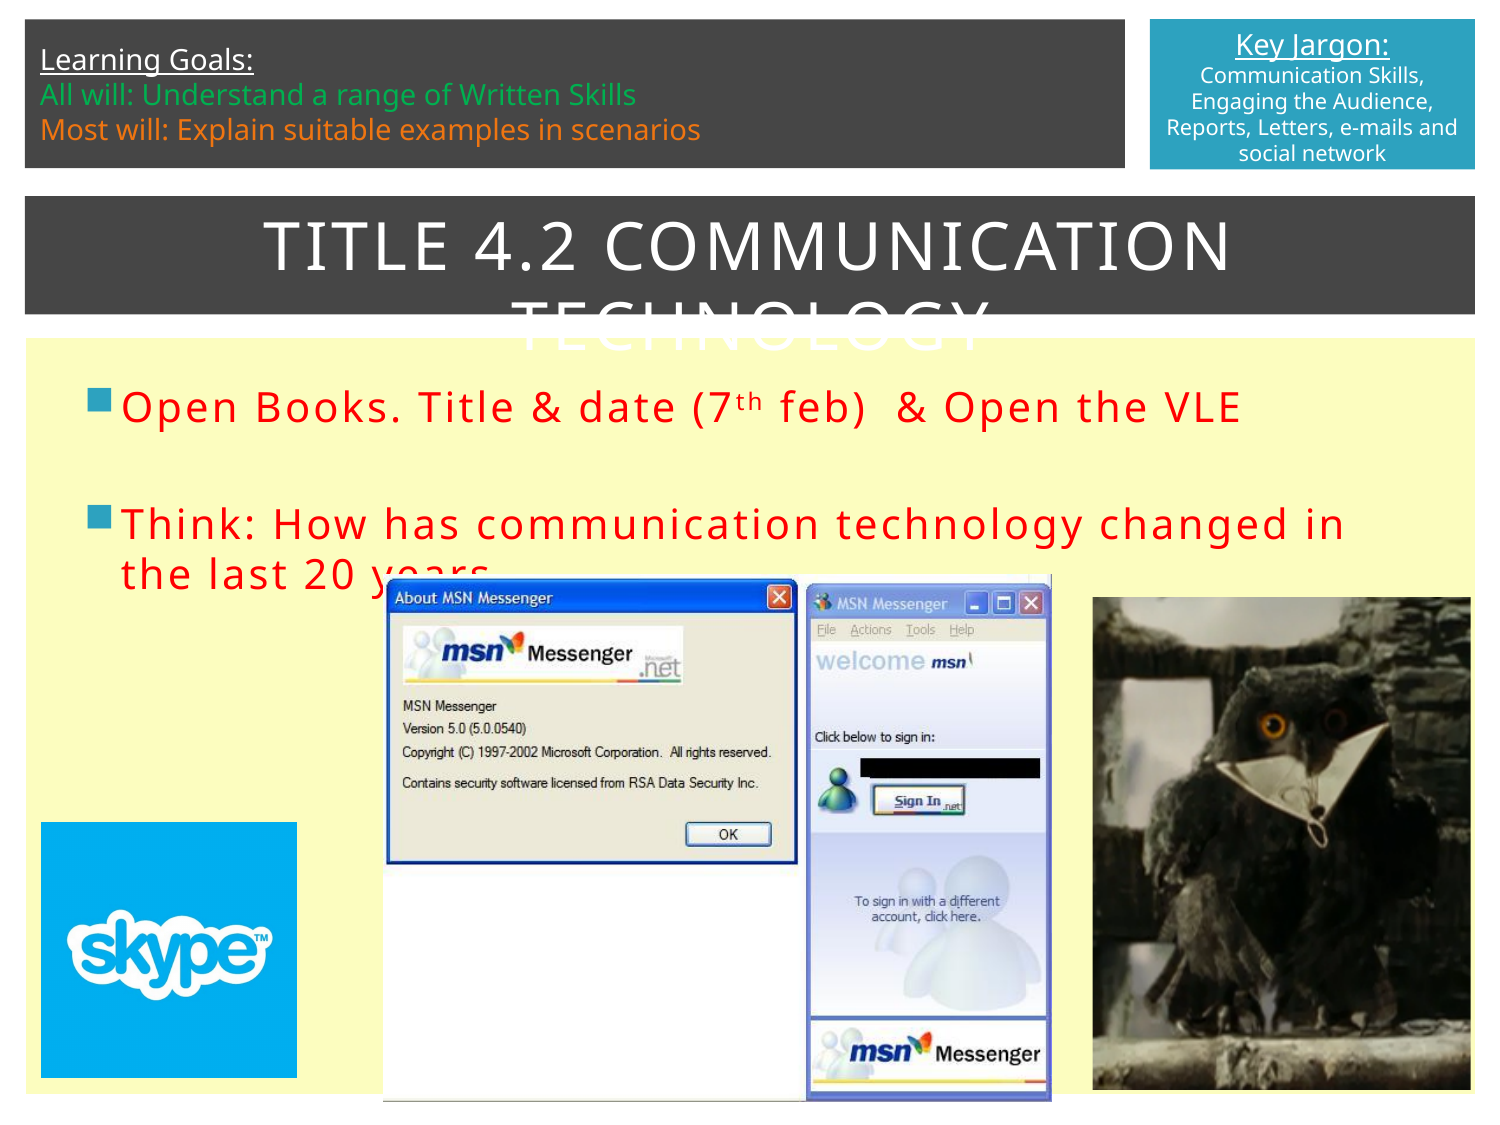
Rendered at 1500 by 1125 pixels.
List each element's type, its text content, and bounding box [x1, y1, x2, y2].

picture [1092, 597, 1471, 1090]
picture [67, 910, 272, 1000]
title Title 4.2 Communication technology [26, 196, 1475, 315]
picture [383, 573, 1052, 1102]
list Open Books. Title & date (7th feb) & Open the VLE Think: How has communication technology changed in the last 20 years… [61, 373, 1441, 1047]
